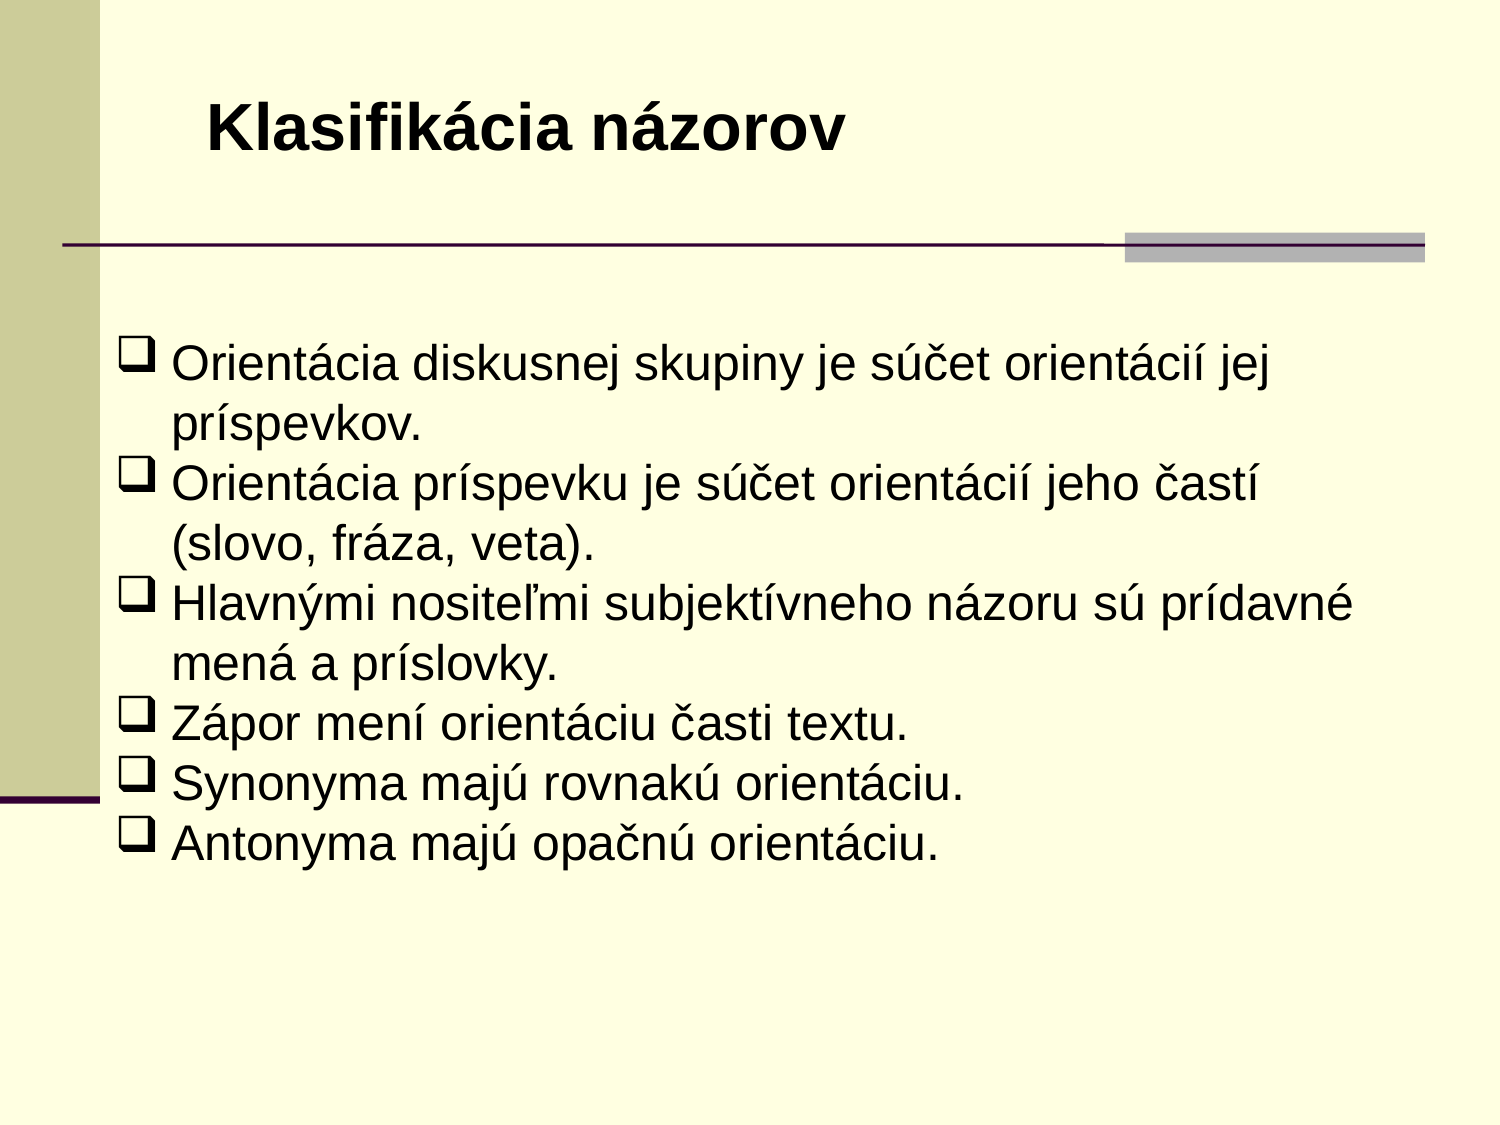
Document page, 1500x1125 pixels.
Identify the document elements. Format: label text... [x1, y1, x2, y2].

text_box Klasifikácia názorov [191, 76, 862, 172]
text_box Orientácia diskusnej skupiny je súčet orientácií jej príspevkov. Orientácia príspevku je súčet orientácií jeho častí (slovo, fráza, veta). Hlavnými nositeľmi subjektívneho názoru sú prídavné mená a príslovky. Zápor mení orientáciu časti textu. Synonyma majú rovnakú orientáciu. Antonyma majú opačnú orientáciu. [100, 263, 1412, 878]
